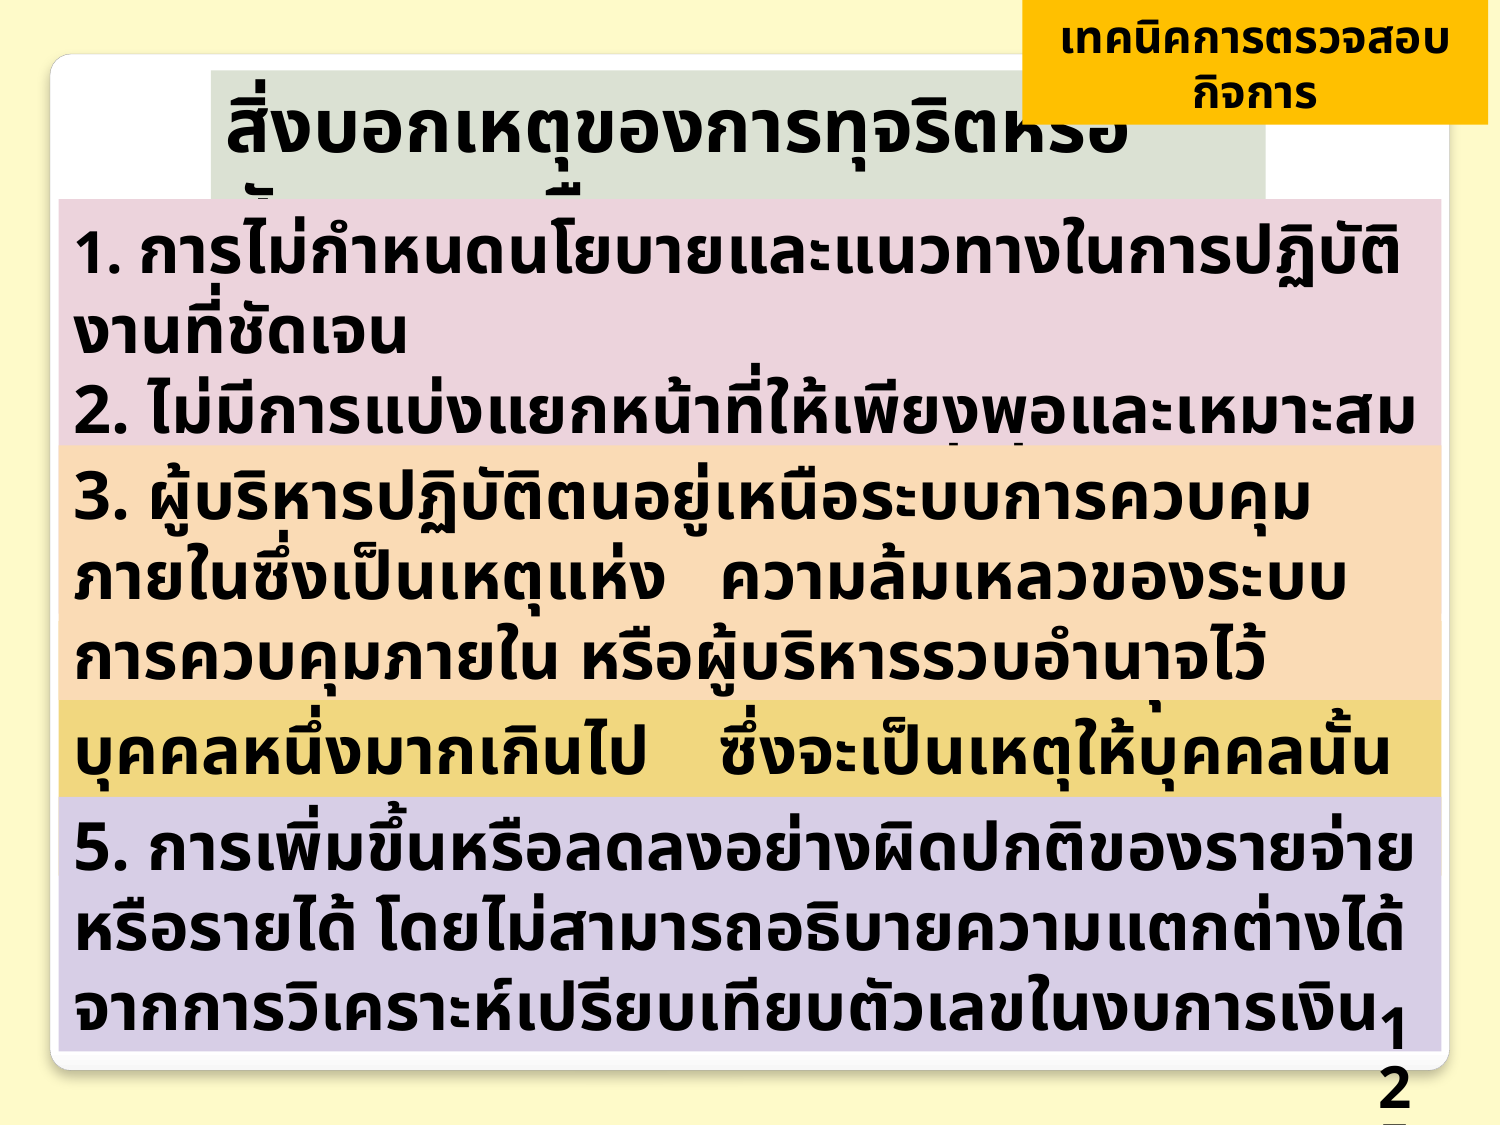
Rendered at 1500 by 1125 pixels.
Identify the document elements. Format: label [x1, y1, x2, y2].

text_box [58, 0, 1489, 1075]
